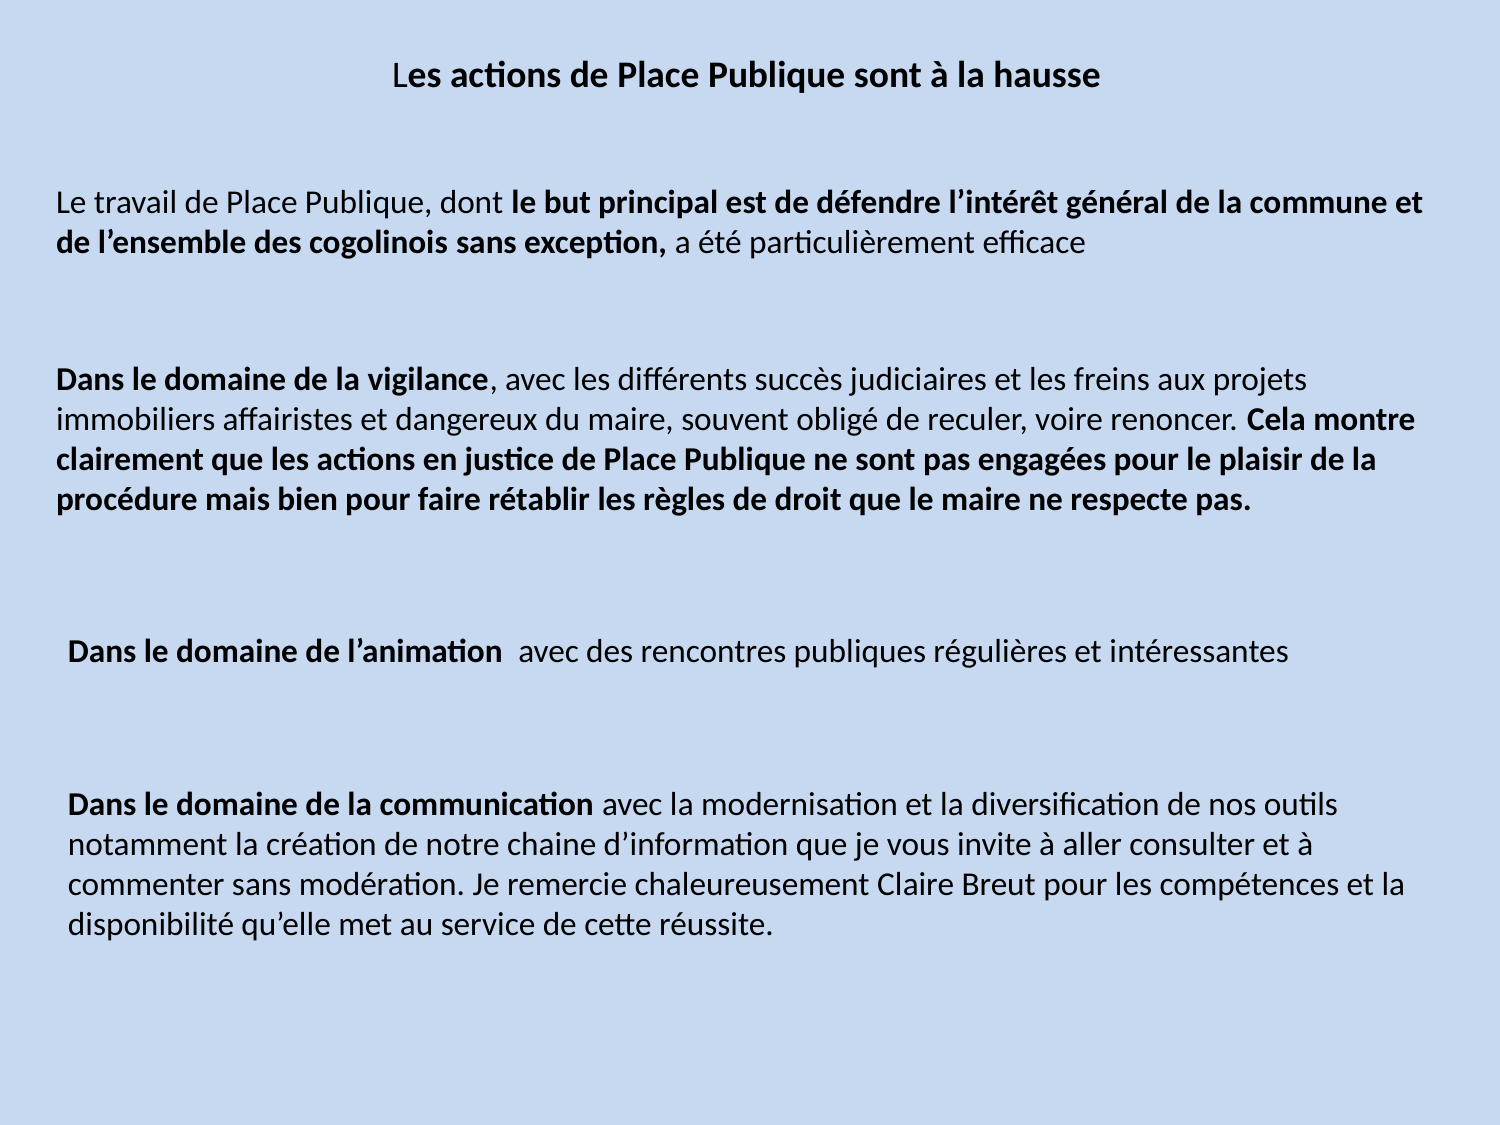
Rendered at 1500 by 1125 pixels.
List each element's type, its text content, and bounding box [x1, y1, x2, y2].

text_box Dans le domaine de l’animation avec des rencontres publiques régulières et intéressantes [53, 621, 1471, 677]
text_box Dans le domaine de la vigilance, avec les différents succès judiciaires et les freins aux projets immobiliers affairistes et dangereux du maire, souvent obligé de reculer, voire renoncer. Cela montre clairement que les actions en justice de Place Publique ne sont pas engagées pour le plaisir de la procédure mais bien pour faire rétablir les règles de droit que le maire ne respecte pas. [41, 349, 1459, 525]
text_box Les actions de Place Publique sont à la hausse [41, 42, 1453, 103]
text_box Le travail de Place Publique, dont le but principal est de défendre l’intérêt général de la commune et de l’ensemble des cogolinois sans exception, a été particulièrement efficace [41, 172, 1459, 268]
text_box Dans le domaine de la communication avec la modernisation et la diversification de nos outils notamment la création de notre chaine d’information que je vous invite à aller consulter et à commenter sans modération. Je remercie chaleureusement Claire Breut pour les compétences et la disponibilité qu’elle met au service de cette réussite. [53, 775, 1471, 950]
